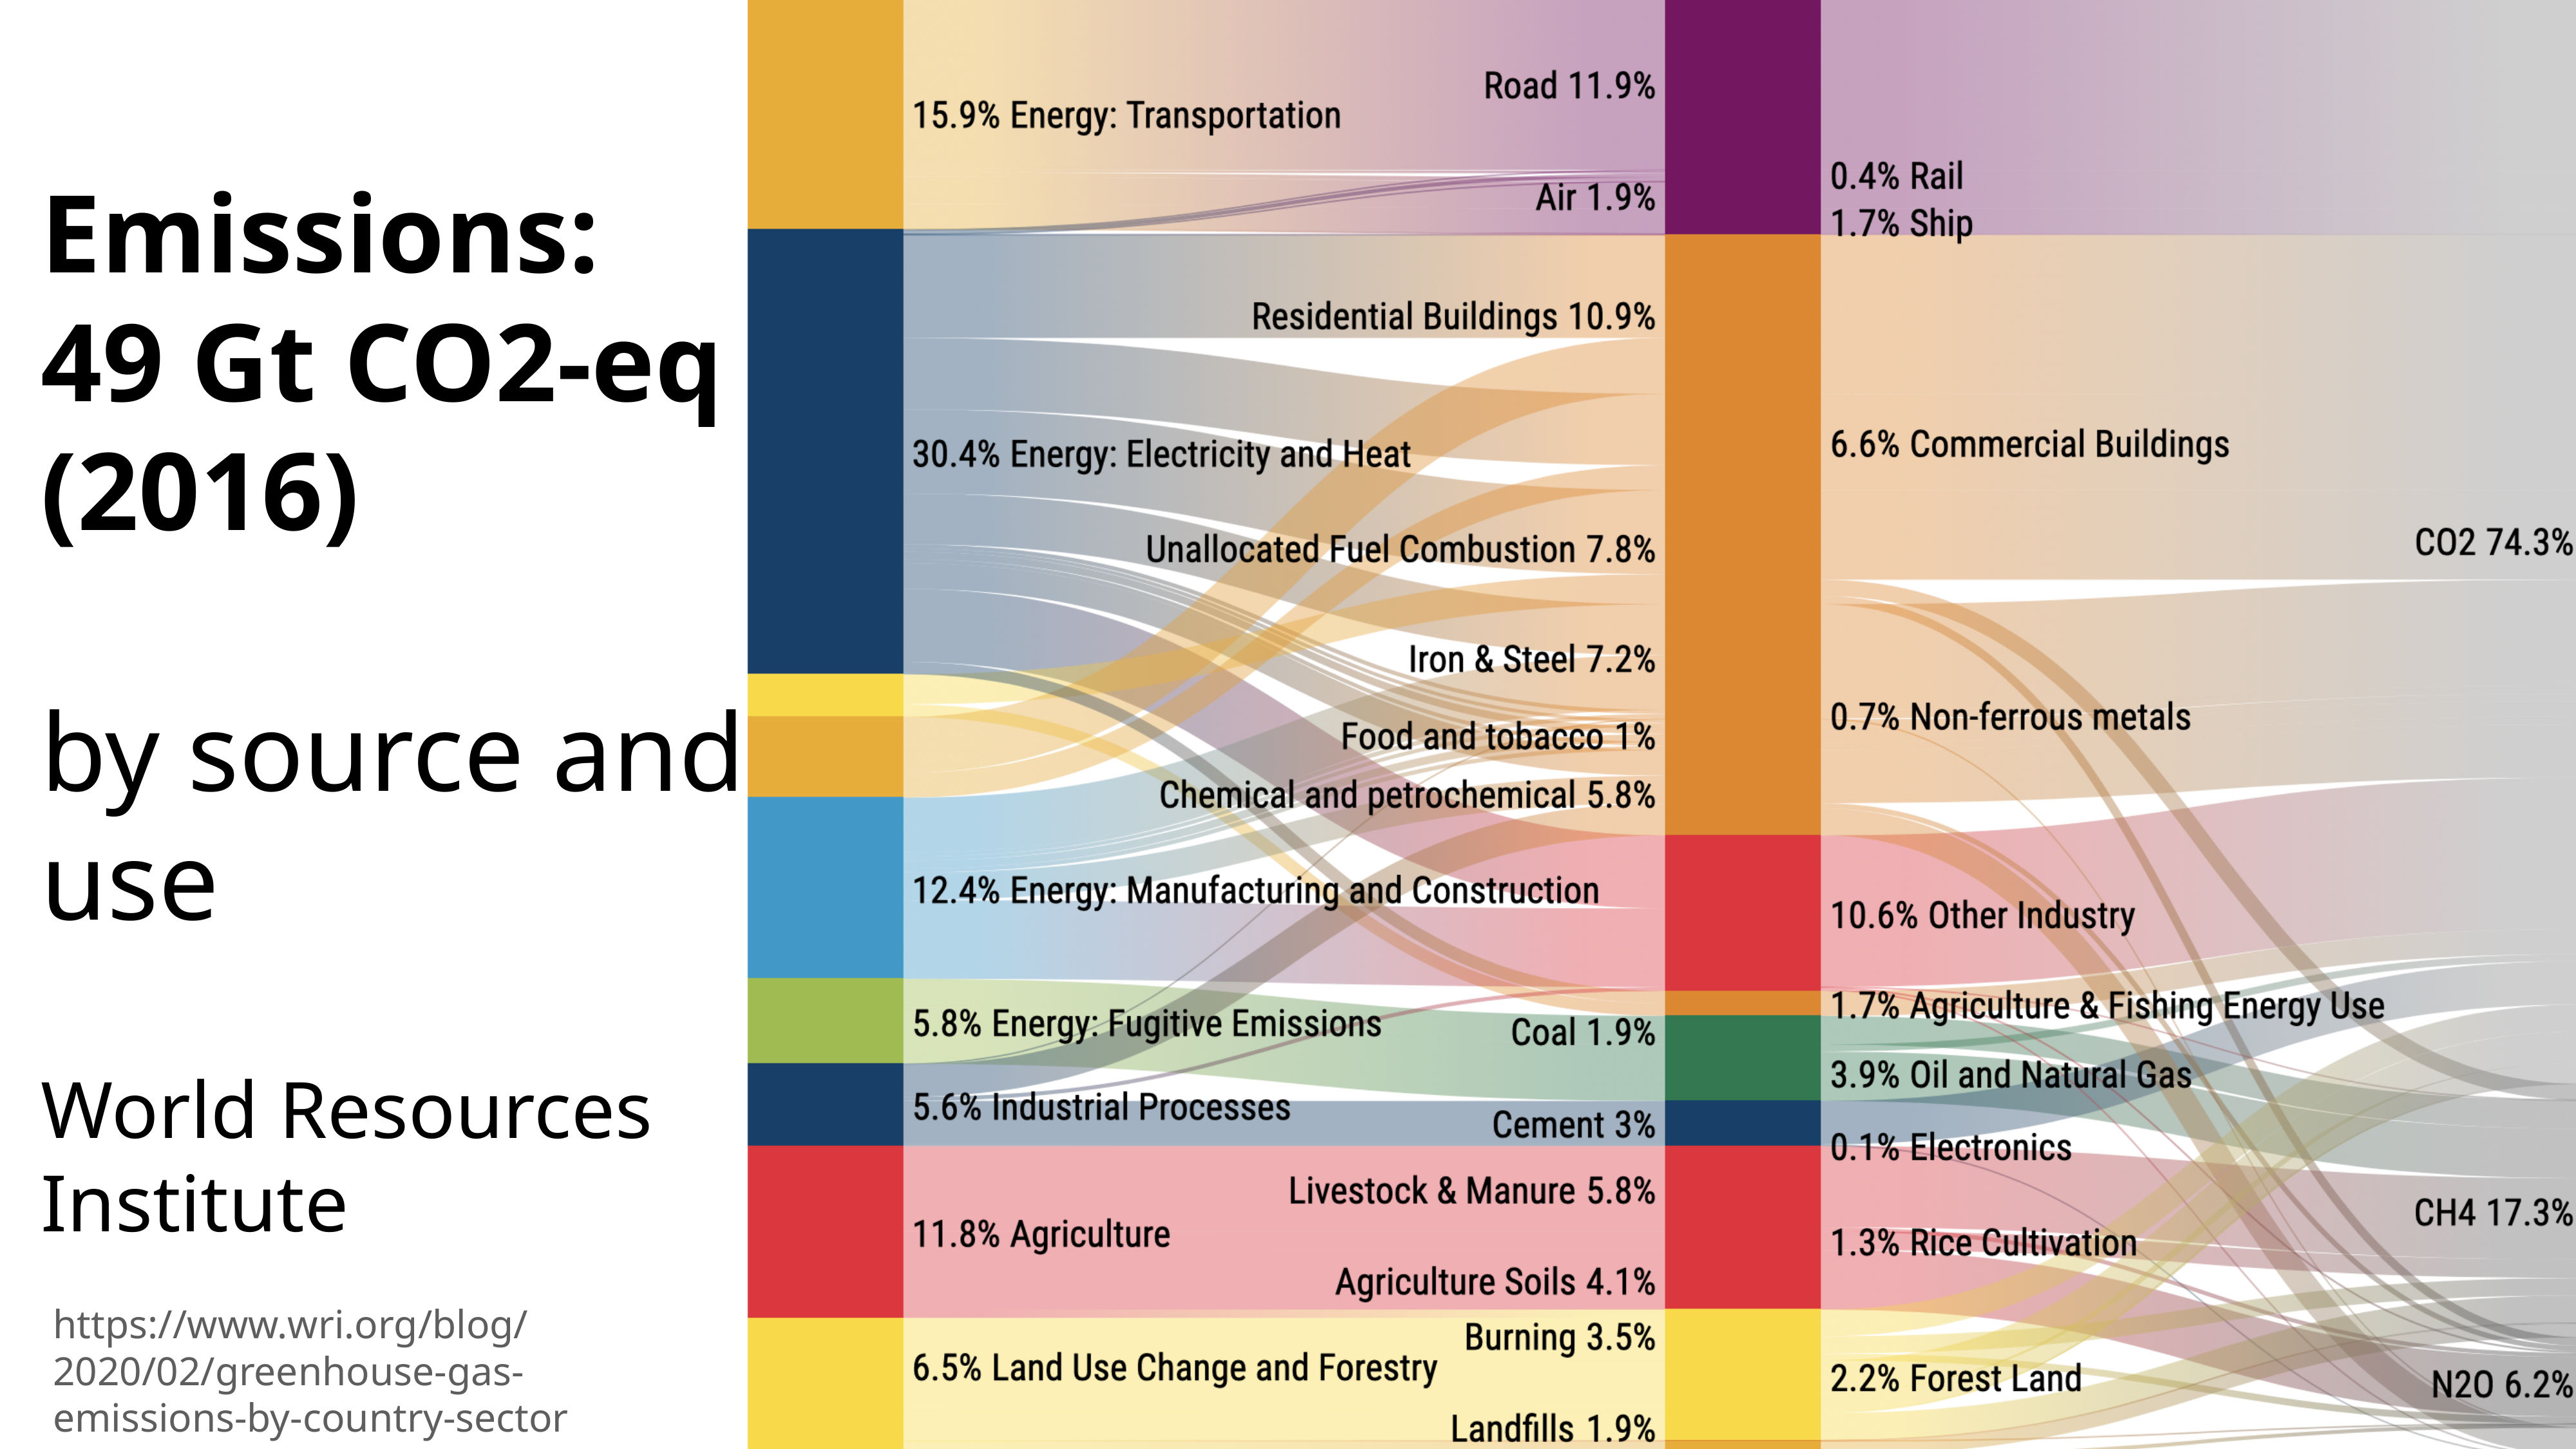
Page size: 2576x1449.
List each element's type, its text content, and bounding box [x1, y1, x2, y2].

text_box https://www.wri.org/blog/2020/02/greenhouse-gas-emissions-by-country-sector [47, 1294, 645, 1446]
picture [744, 0, 2576, 1449]
text_box Emissions: 49 Gt CO2-eq (2016) by source and use World Resources Institute [35, 28, 744, 1253]
